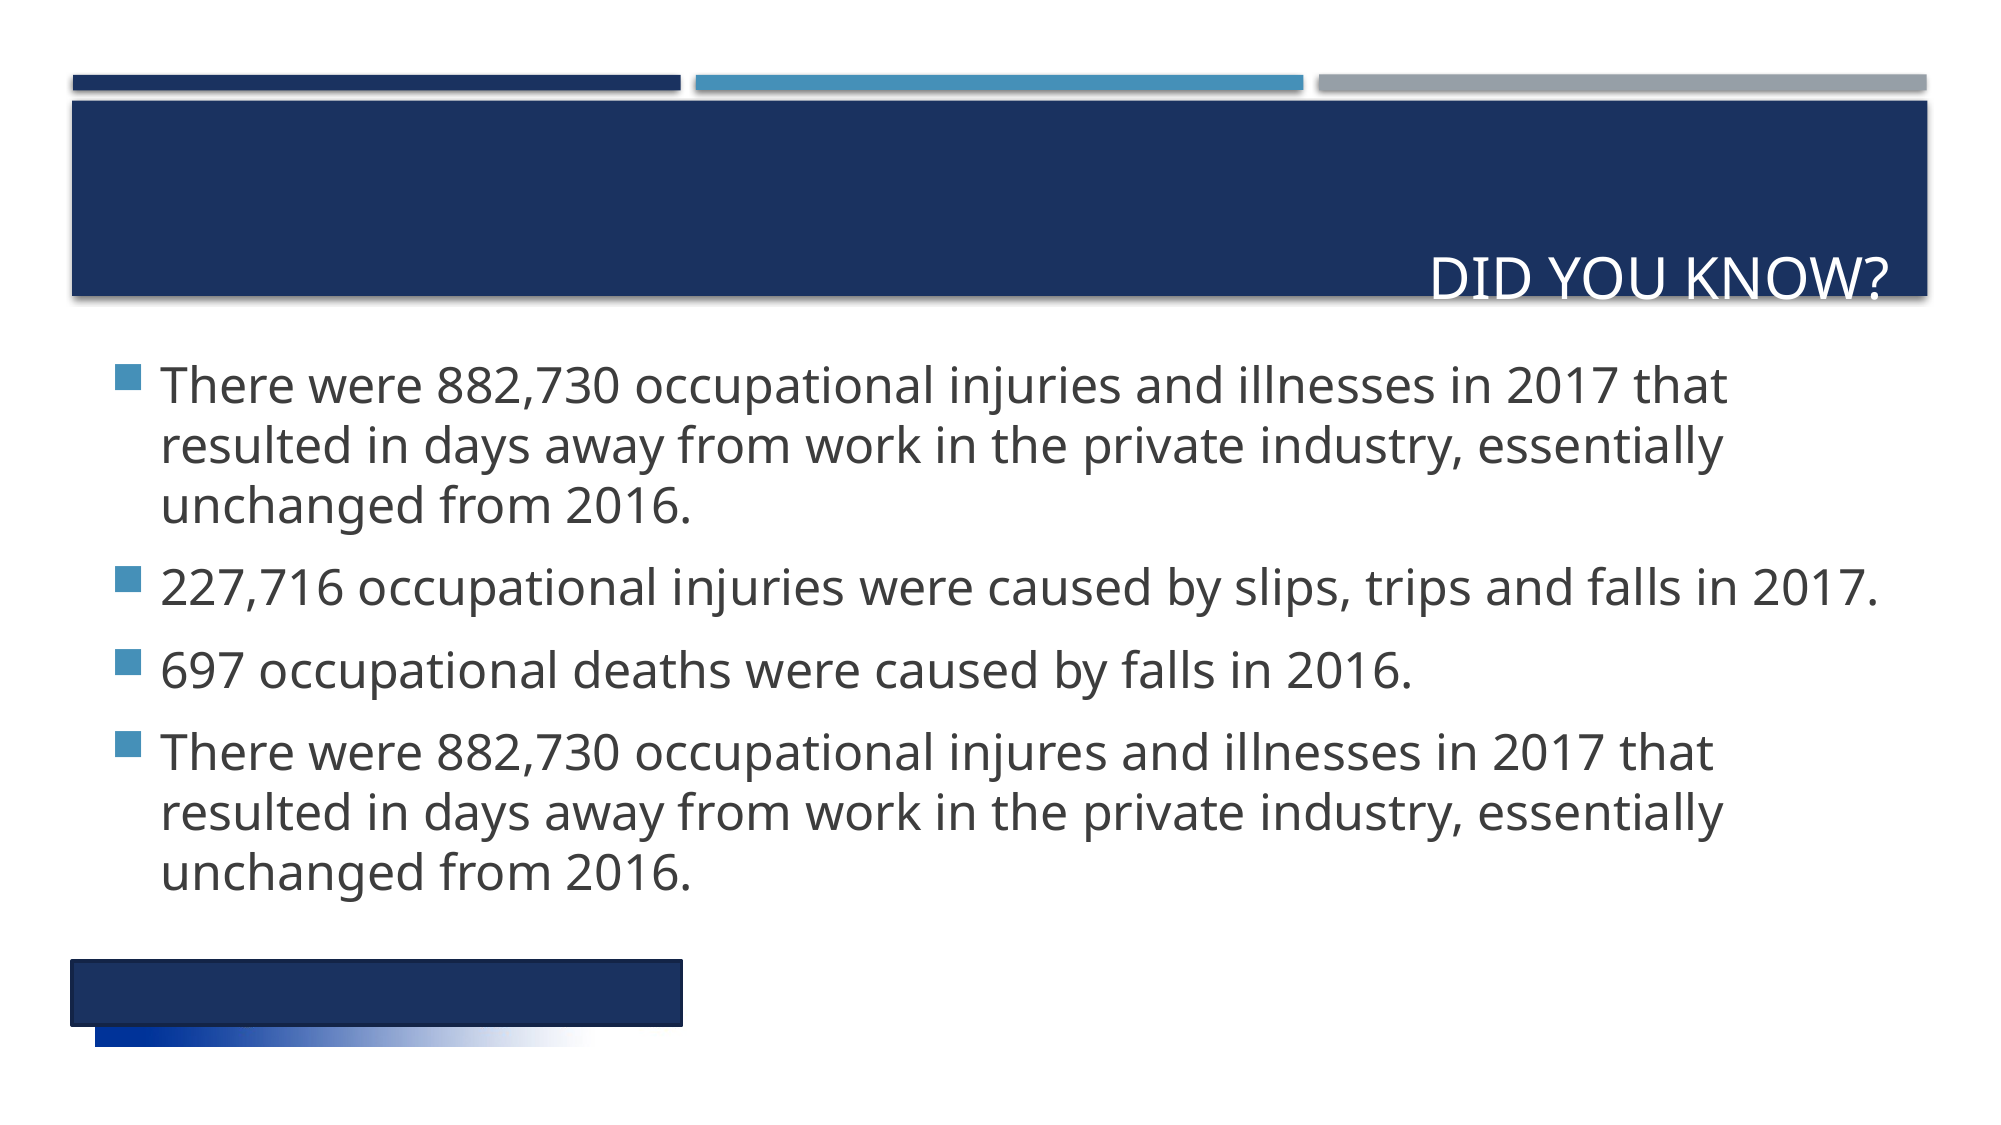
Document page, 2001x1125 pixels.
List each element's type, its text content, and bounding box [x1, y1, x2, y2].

picture [95, 976, 696, 1047]
list There were 882,730 occupational injuries and illnesses in 2017 that resulted in days away from work in the private industry, essentially unchanged from 2016. 227,716 occupational injuries were caused by slips, trips and falls in 2017. 697 occupational deaths were caused by falls in 2016. There were 882,730 occupational injures and illnesses in 2017 that resulted in days away from work in the private industry, essentially unchanged from 2016. [95, 357, 1905, 962]
text_box [70, 959, 683, 1027]
title Did you know? [95, 152, 1905, 319]
